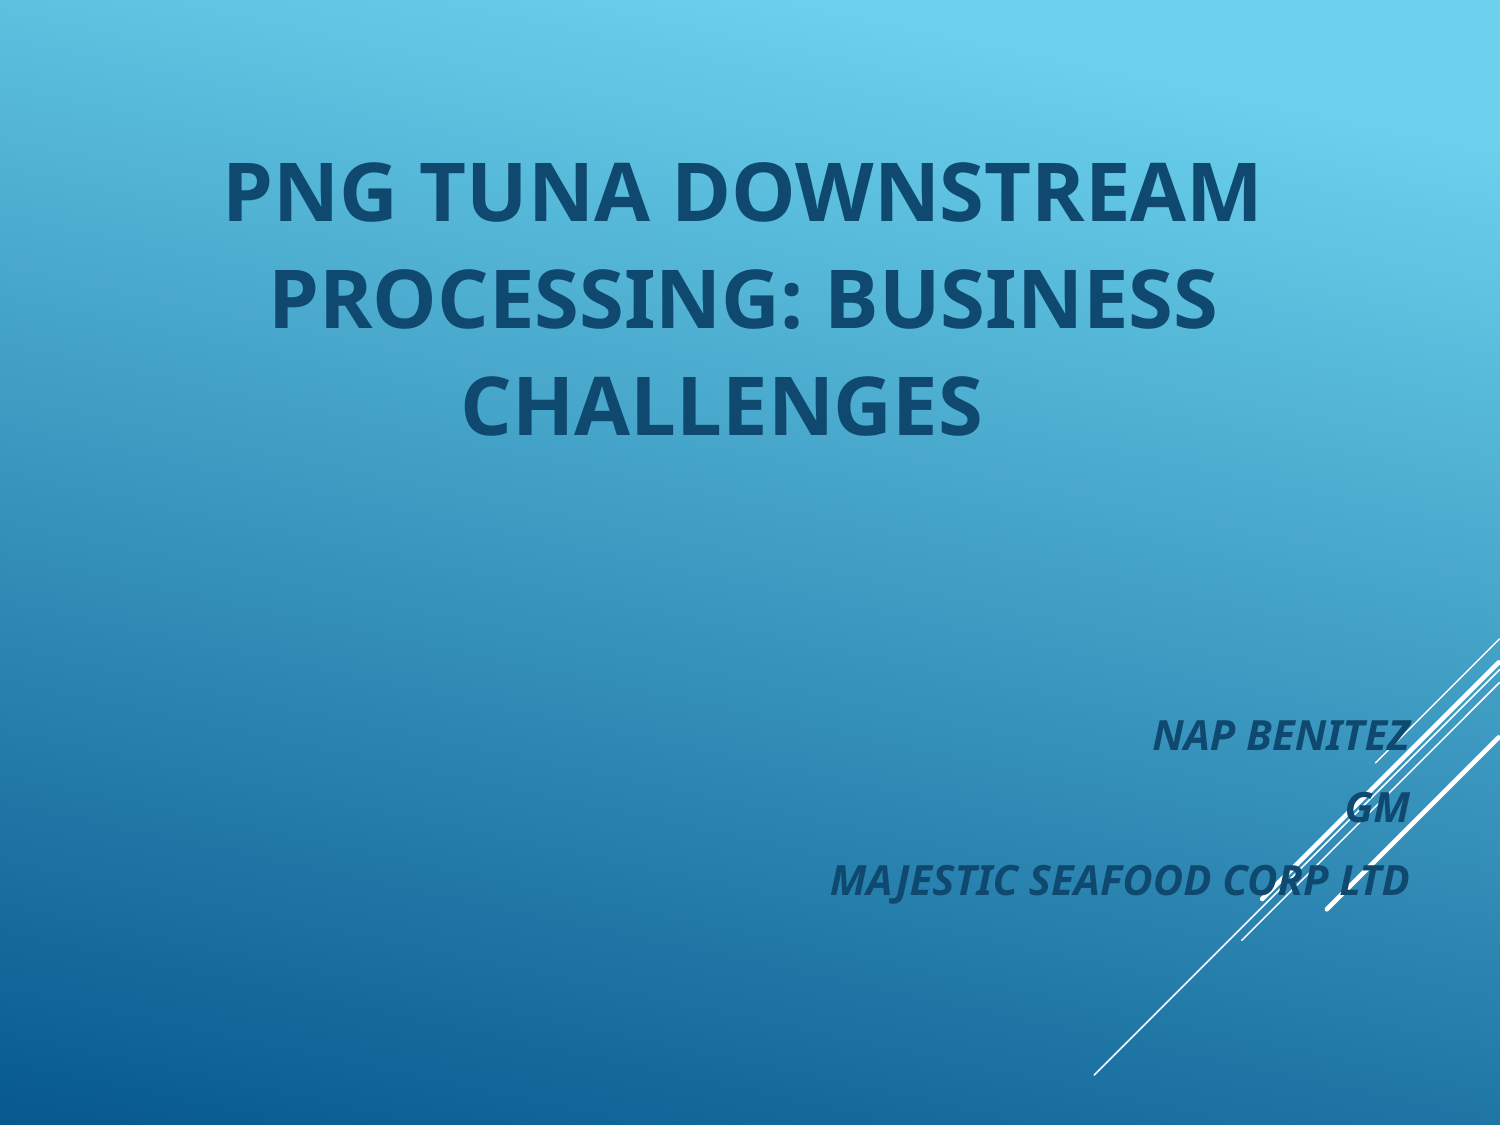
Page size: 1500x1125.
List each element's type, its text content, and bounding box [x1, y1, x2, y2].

list PNG TUNA DOWNSTREAM PROCESSING: BUSINESS CHALLENGES NAP BENITEZ GM MAJESTIC SEAFOOD CORP LTD [61, 58, 1425, 1040]
